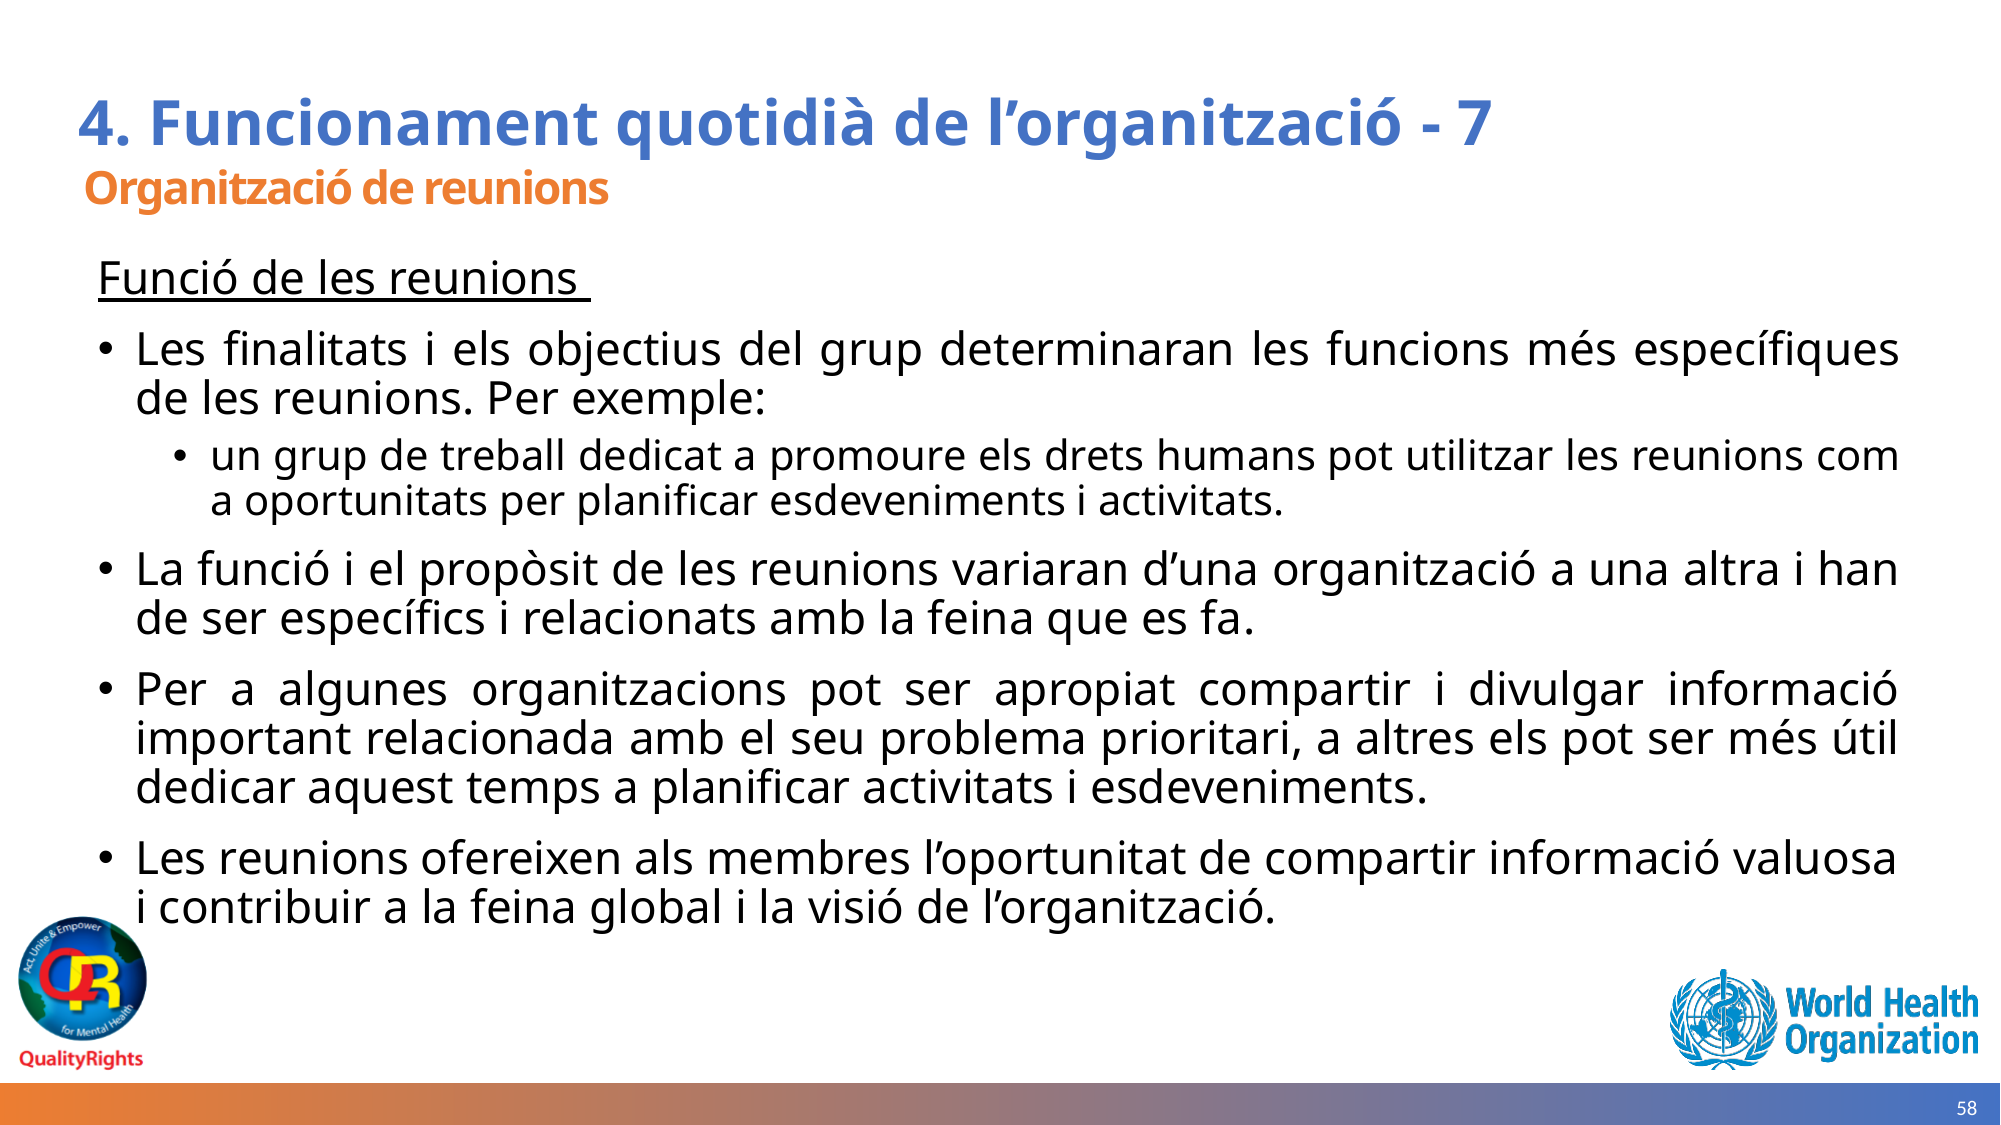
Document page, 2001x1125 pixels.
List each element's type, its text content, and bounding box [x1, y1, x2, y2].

list Funció de les reunions Les finalitats i els objectius del grup determinaran les funcions més específiques de les reunions. Per exemple: un grup de treball dedicat a promoure els drets humans pot utilitzar les reunions com a oportunitats per planificar esdeveniments i activitats. La funció i el propòsit de les reunions variaran d’una organització a una altra i han de ser específics i relacionats amb la feina que es fa. Per a algunes organitzacions pot ser apropiat compartir i divulgar informació important relacionada amb el seu problema prioritari, a altres els pot ser més útil dedicar aquest temps a planificar activitats i esdeveniments. Les reunions ofereixen als membres l’oportunitat de compartir informació valuosa i contribuir a la feina global i la visió de l’organització. [83, 247, 1917, 987]
picture [1711, 1030, 1721, 1038]
picture [0, 899, 162, 1083]
picture [1716, 1064, 1731, 1070]
picture [1689, 992, 1700, 1025]
picture [1711, 995, 1721, 1005]
picture [1725, 1041, 1747, 1054]
picture [1732, 969, 1978, 1070]
picture [1703, 1003, 1712, 1016]
picture [1670, 1031, 1715, 1070]
picture [1741, 987, 1765, 1047]
picture [1860, 1000, 1865, 1012]
picture [1701, 1042, 1722, 1054]
picture [1670, 987, 1679, 1010]
picture [1791, 987, 1798, 1005]
picture [1738, 1022, 1743, 1031]
list Organització de reunions [83, 155, 1917, 215]
picture [1691, 1030, 1700, 1041]
picture [1701, 987, 1710, 992]
picture [1735, 1002, 1743, 1011]
picture [1958, 1000, 1962, 1012]
picture [1696, 994, 1708, 1025]
title 4. Funcionament quotidià de l’organització - 7 [63, 84, 1671, 156]
picture [1706, 1037, 1722, 1046]
picture [1890, 987, 1897, 999]
picture [1682, 1004, 1749, 1060]
picture [1703, 1018, 1711, 1030]
picture [1685, 987, 1697, 1003]
picture [1804, 987, 1811, 1005]
